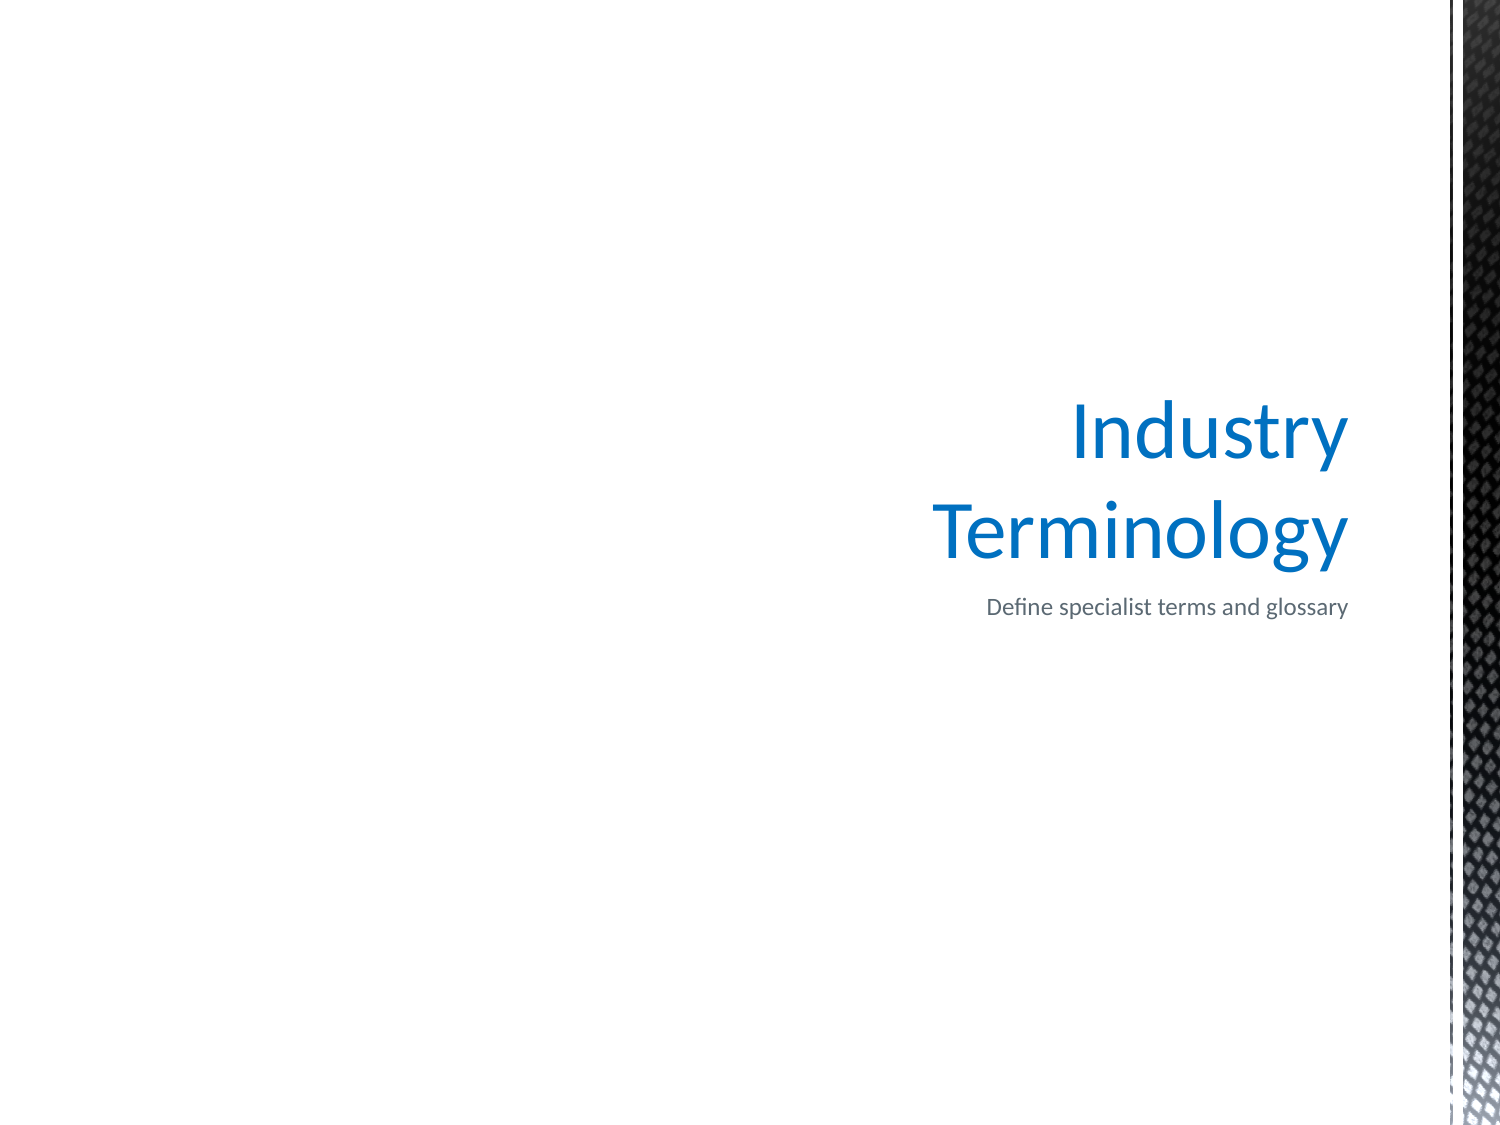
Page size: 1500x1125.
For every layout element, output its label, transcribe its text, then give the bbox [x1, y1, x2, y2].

picture [1447, 0, 1500, 1125]
title Industry Terminology [849, 275, 1365, 583]
list Define specialist terms and glossary [900, 582, 1365, 850]
